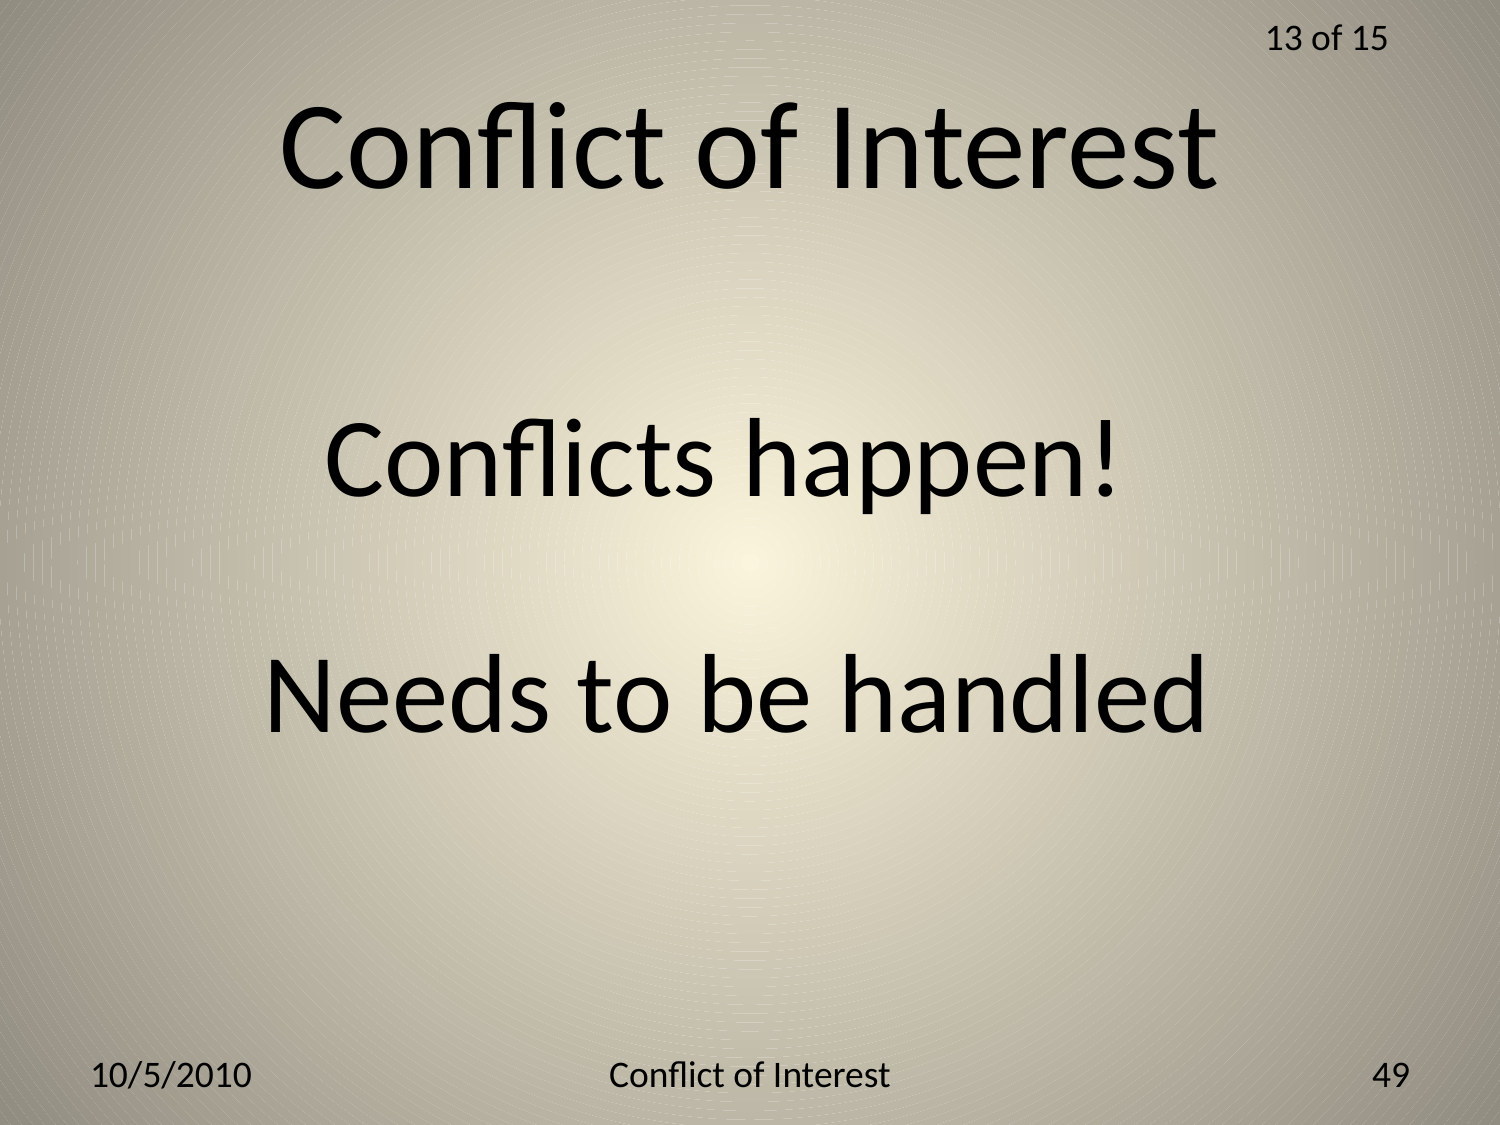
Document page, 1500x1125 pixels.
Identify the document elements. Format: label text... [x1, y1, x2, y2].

slide_number 49 [1074, 1042, 1425, 1103]
title Conflict of Interest [75, 45, 1425, 233]
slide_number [75, 1042, 425, 1103]
text_box Needs to be handled [0, 612, 1500, 763]
footer Conflict of Interest [512, 1042, 988, 1103]
text_box 13 of 15 [1249, 5, 1412, 66]
text_box Conflicts happen! [0, 376, 1450, 526]
